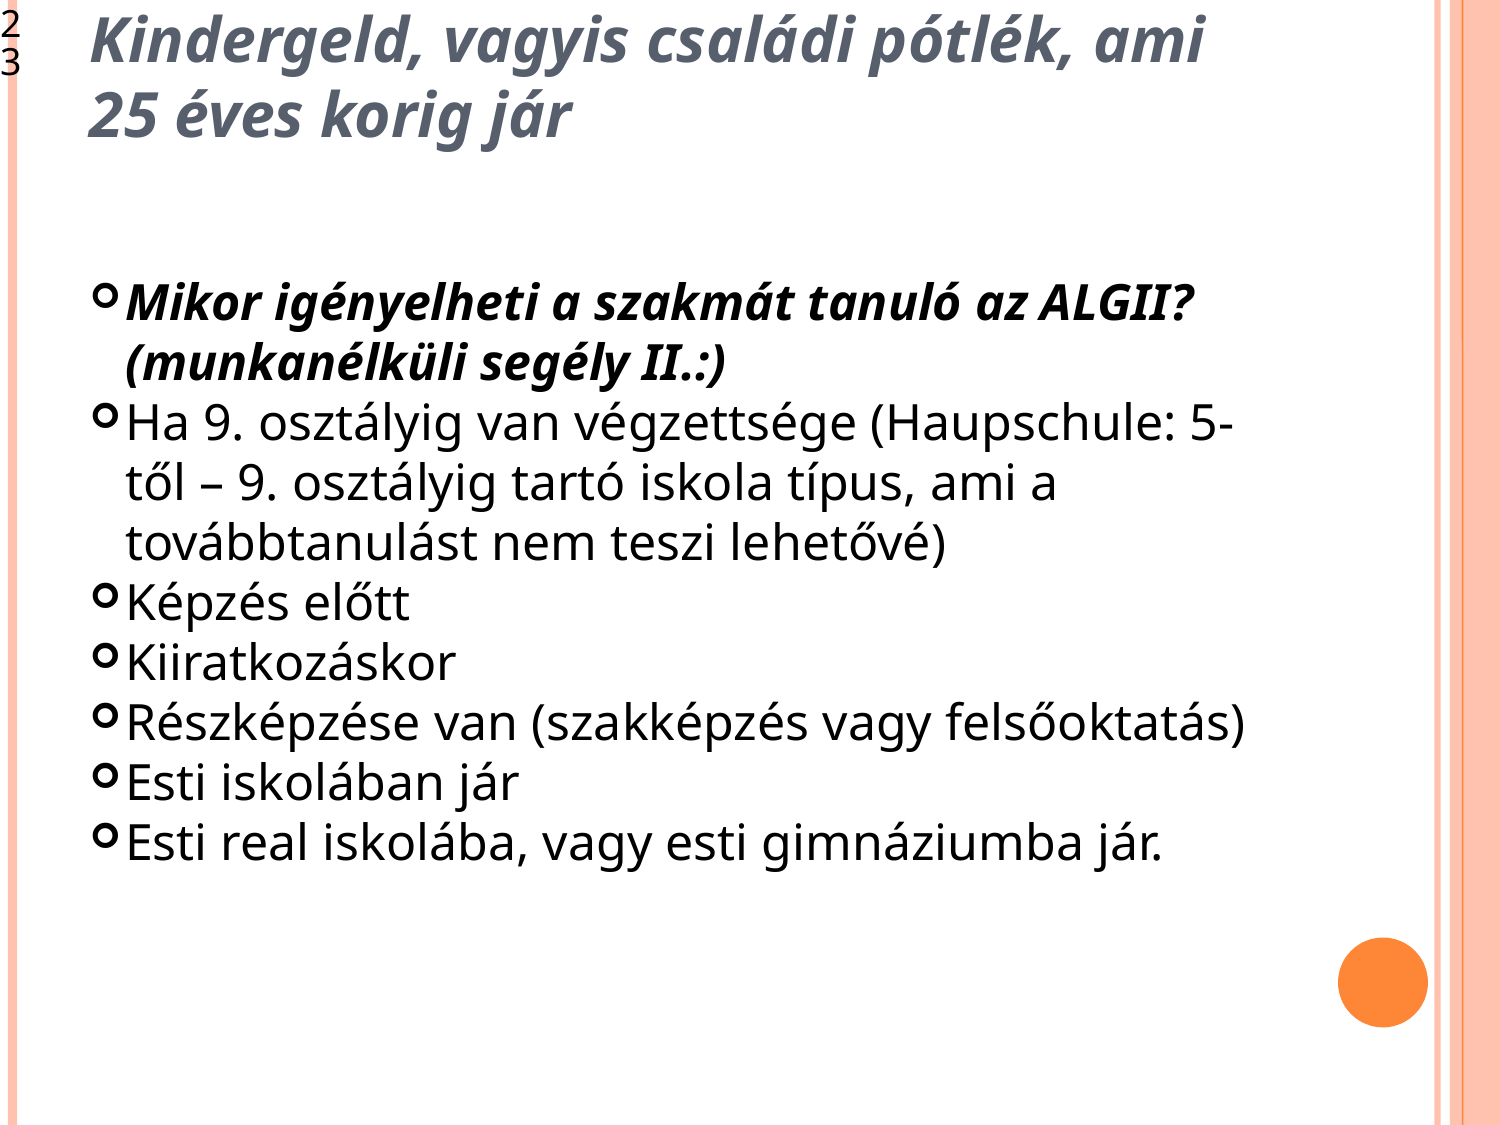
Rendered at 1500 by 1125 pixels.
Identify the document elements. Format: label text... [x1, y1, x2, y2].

text_box Mikor igényelheti a szakmát tanuló az ALGII? (munkanélküli segély II.:) Ha 9. osztályig van végzettsége (Haupschule: 5-től – 9. osztályig tartó iskola típus, ami a továbbtanulást nem teszi lehetővé) Képzés előtt Kiiratkozáskor Részképzése van (szakképzés vagy felsőoktatás) Esti iskolában jár Esti real iskolába, vagy esti gimnáziumba jár. [74, 262, 1300, 1062]
text_box Kindergeld, vagyis családi pótlék, ami 25 éves korig jár [74, 45, 1300, 233]
